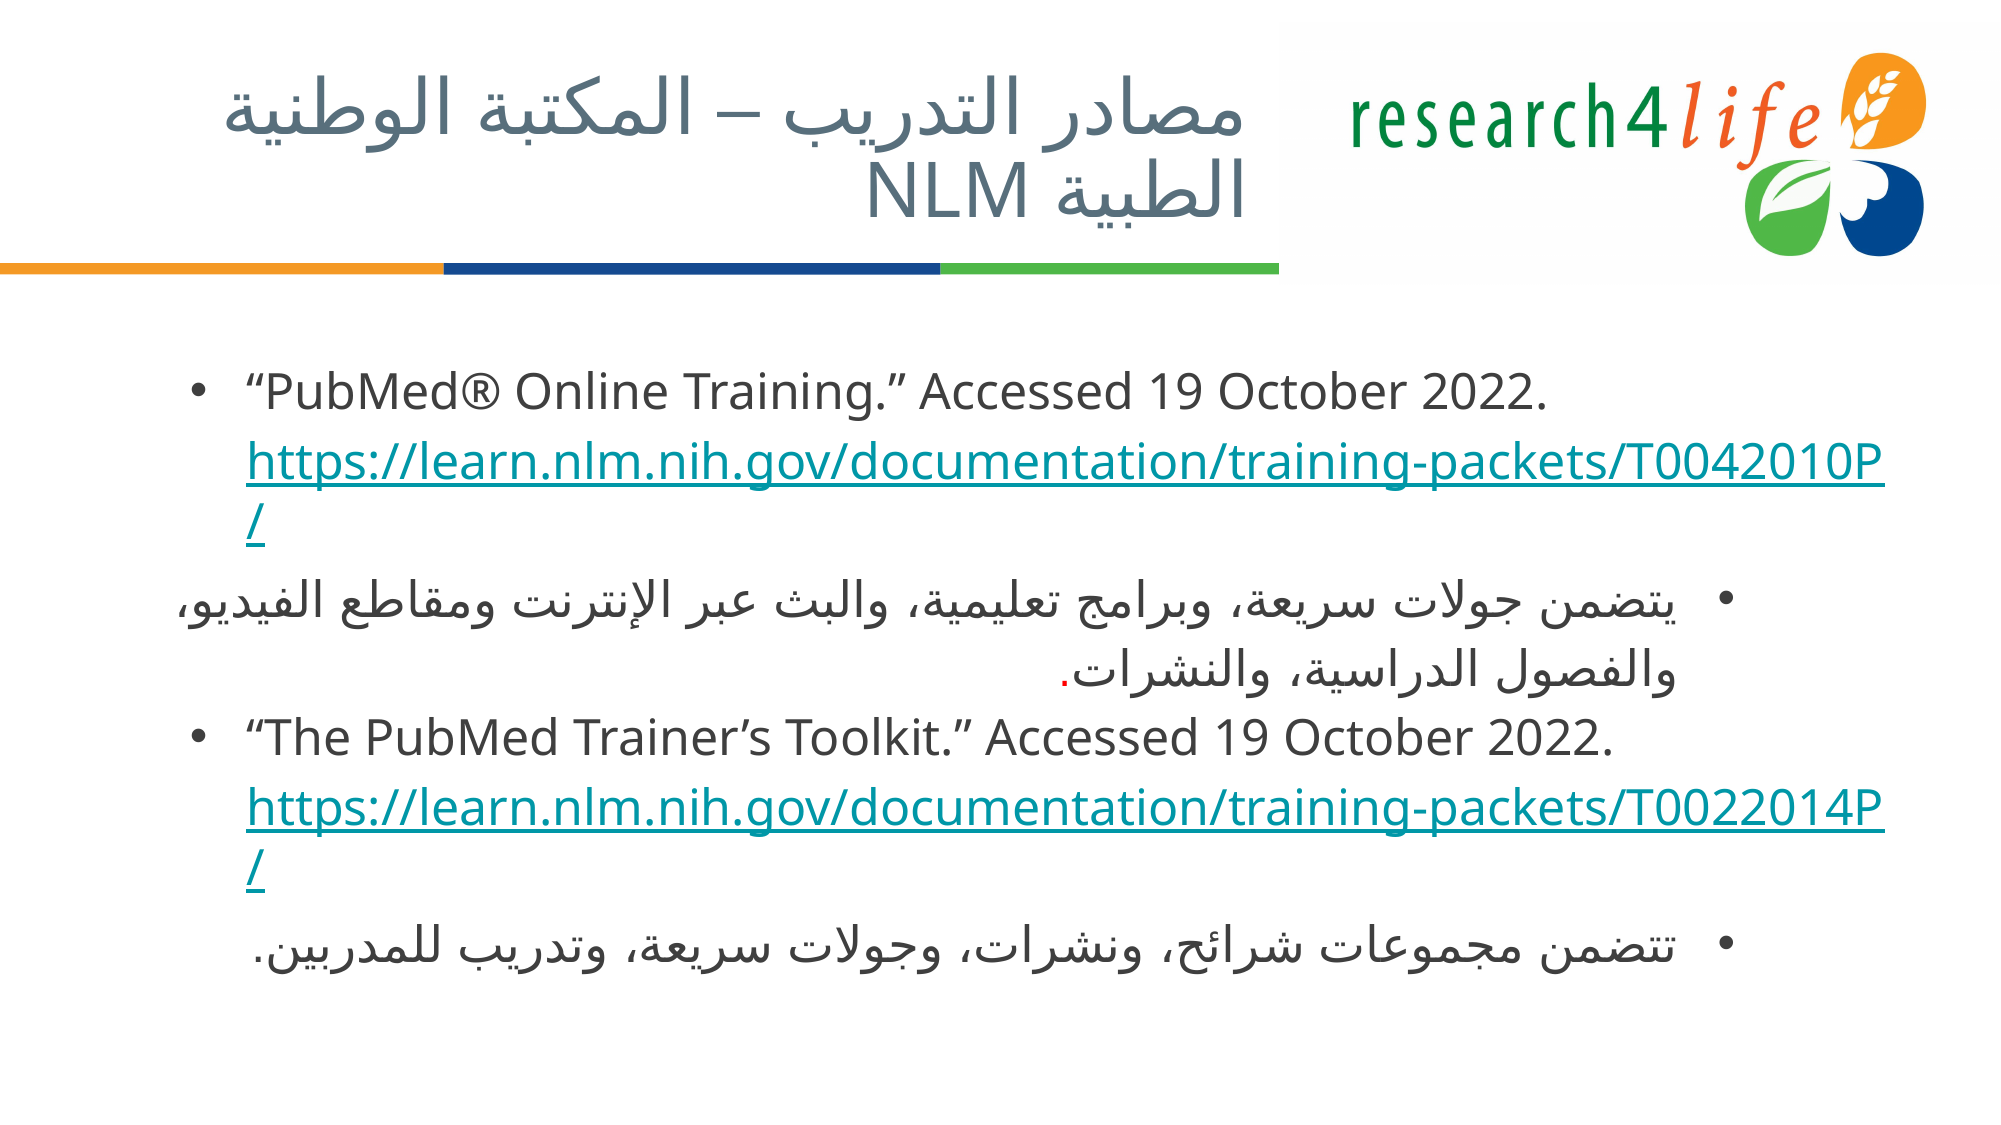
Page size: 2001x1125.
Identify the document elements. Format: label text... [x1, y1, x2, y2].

title مصادر التدريب – المكتبة الوطنية الطبية NLM [0, 62, 1265, 240]
list “PubMed® Online Training.” Accessed 19 October 2022. https://learn.nlm.nih.gov/documentation/training-packets/T0042010P/ يتضمن جولات سريعة، وبرامج تعليمية، والبث عبر الإنترنت ومقاطع الفيديو، والفصول الدراسية، والنشرات. “The PubMed Trainer’s Toolkit.” Accessed 19 October 2022. https://learn.nlm.nih.gov/documentation/training-packets/T0022014P/ تتضمن مجموعات شرائح، ونشرات، وجولات سريعة، وتدريب للمدربين. [99, 342, 1900, 967]
picture [1279, 22, 2000, 285]
